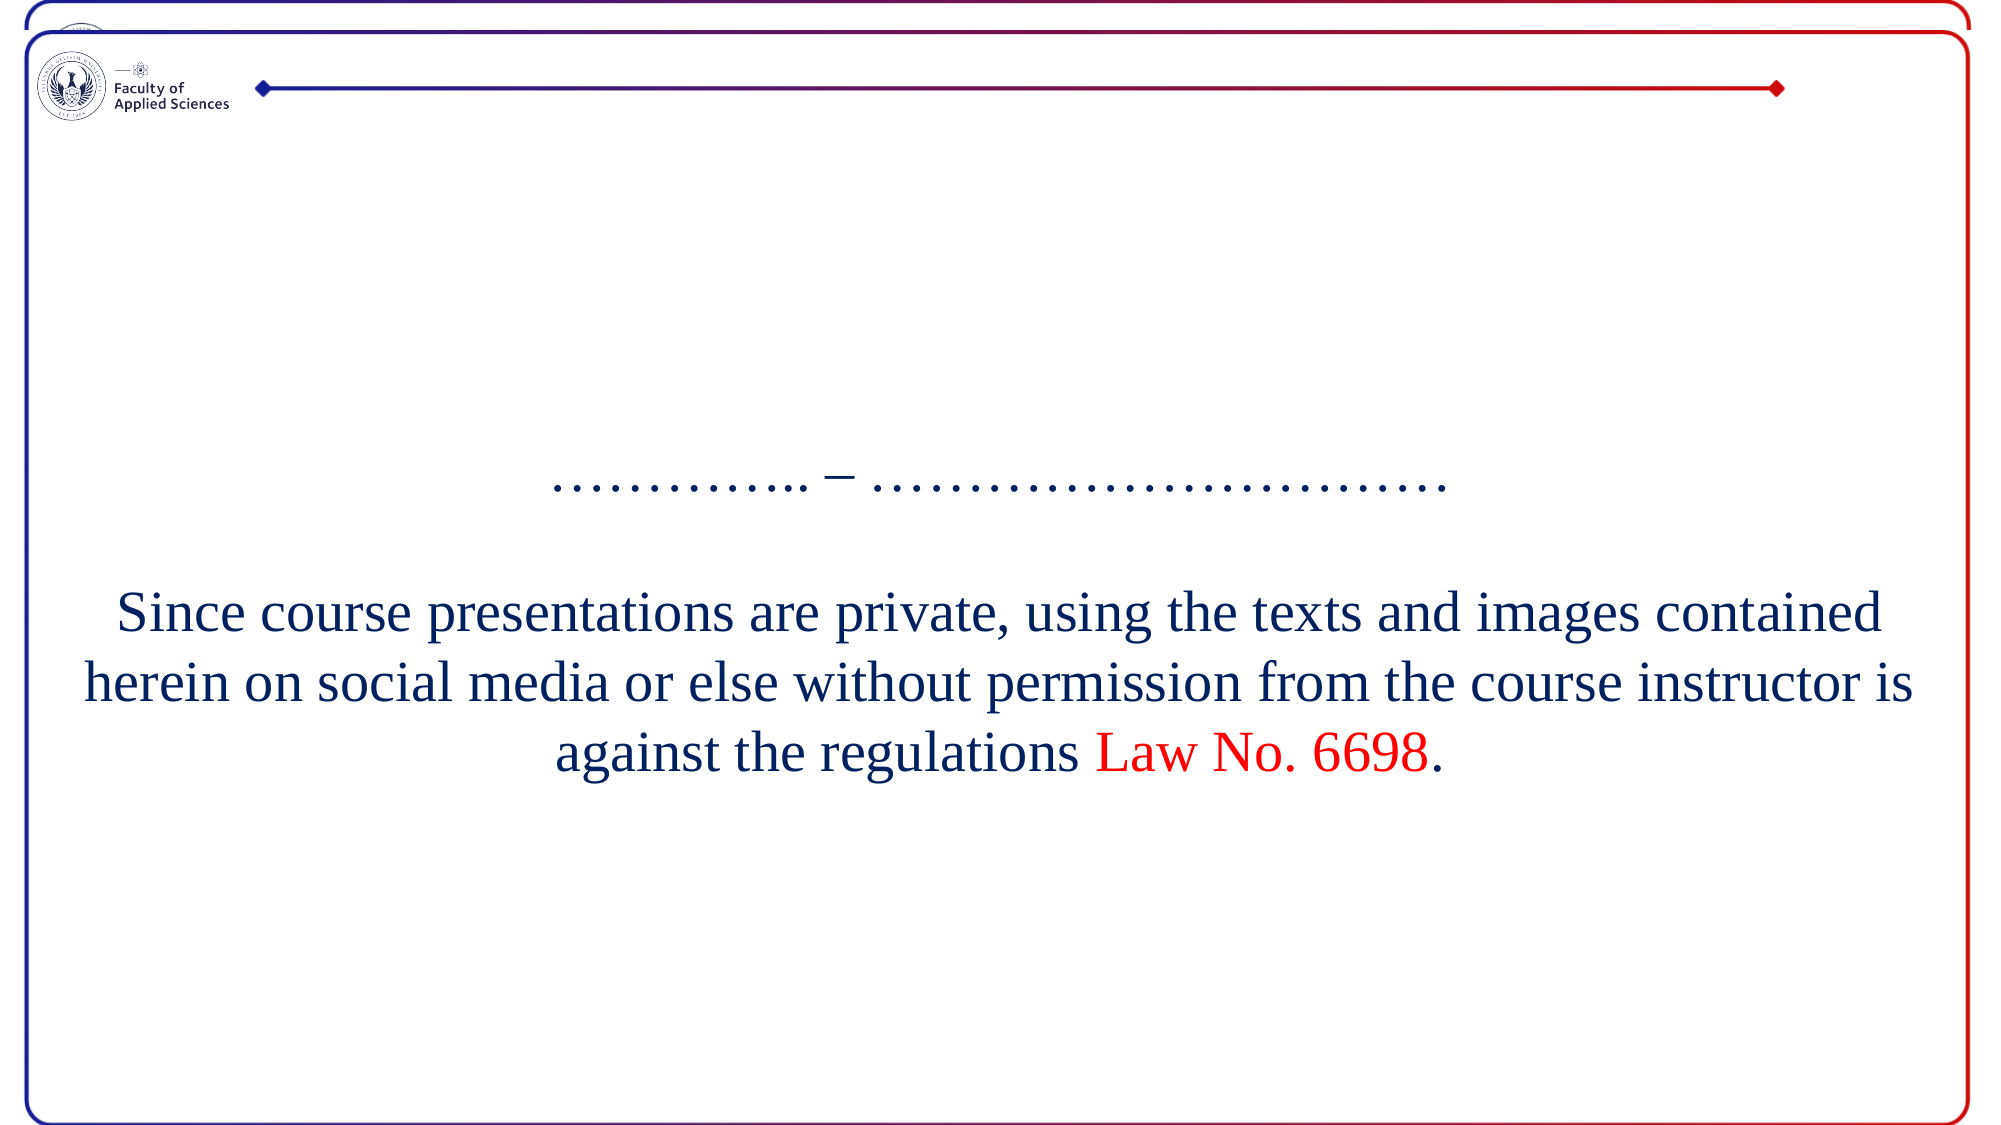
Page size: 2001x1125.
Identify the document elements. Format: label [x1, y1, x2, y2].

picture [0, 0, 2001, 1125]
text_box [0, 26, 2000, 1125]
